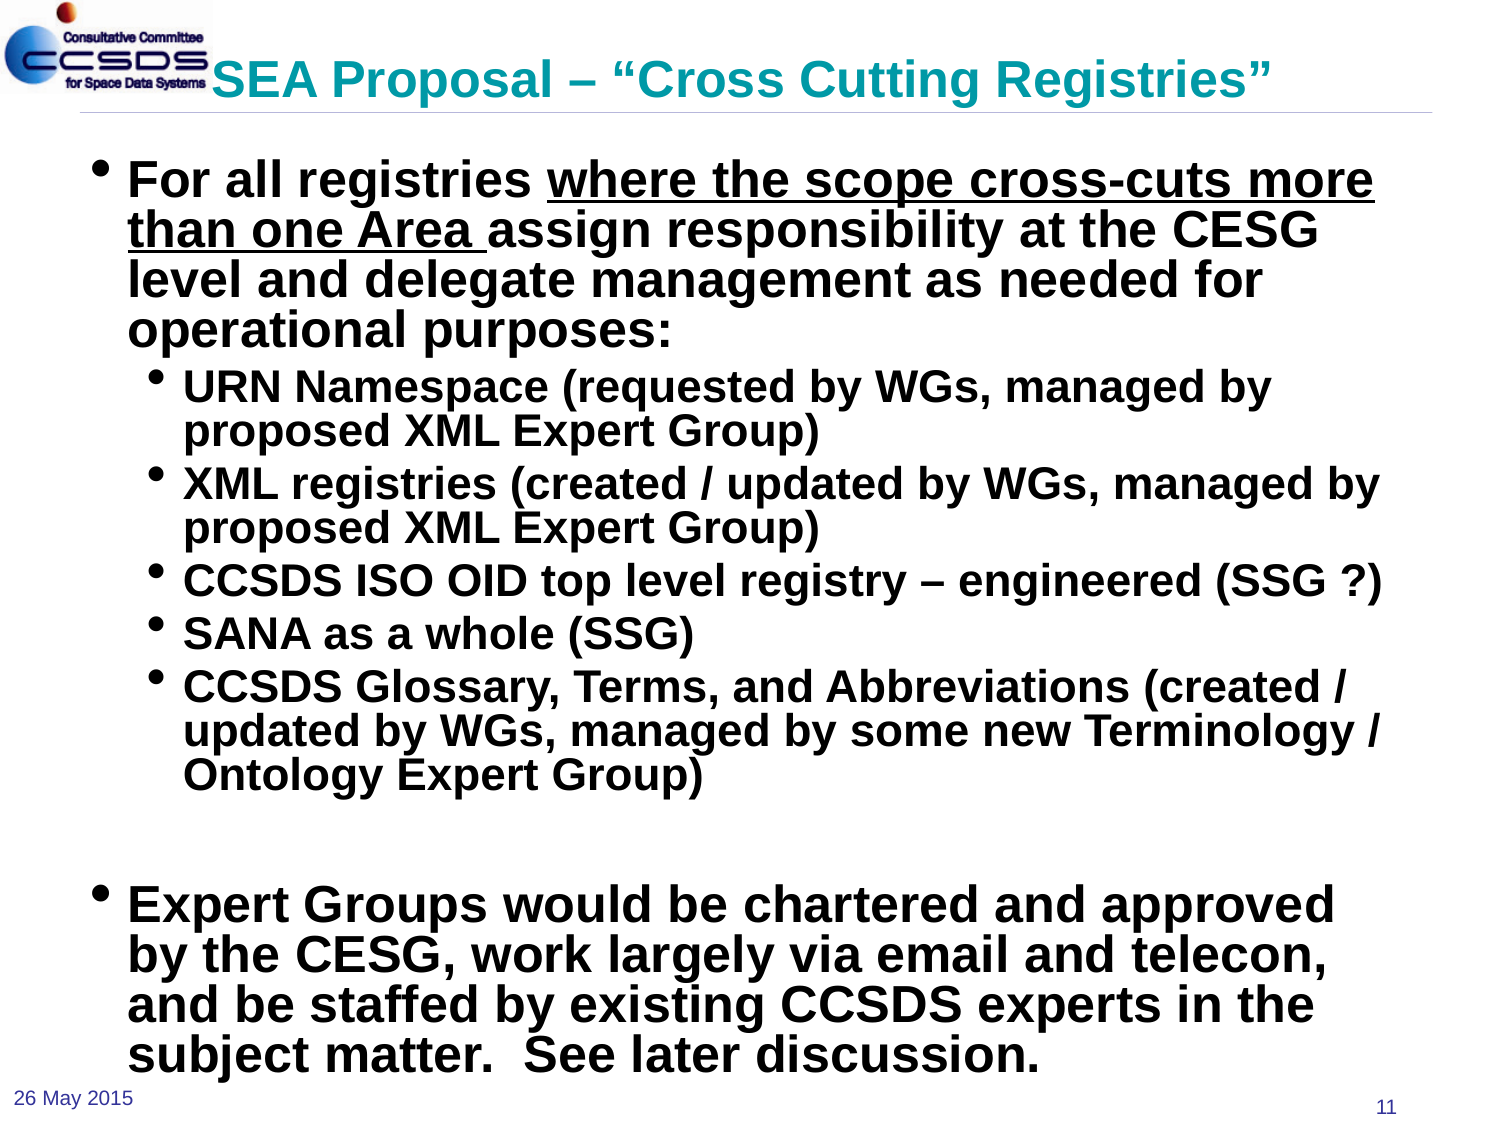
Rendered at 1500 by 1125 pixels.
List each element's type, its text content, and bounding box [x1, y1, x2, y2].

picture [0, 0, 213, 94]
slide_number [0, 1074, 285, 1120]
list For all registries where the scope cross-cuts more than one Area assign responsibility at the CESG level and delegate management as needed for operational purposes: URN Namespace (requested by WGs, managed by proposed XML Expert Group) XML registries (created / updated by WGs, managed by proposed XML Expert Group) CCSDS ISO OID top level registry – engineered (SSG ?) SANA as a whole (SSG) CCSDS Glossary, Terms, and Abbreviations (created / updated by WGs, managed by some new Terminology / Ontology Expert Group) Expert Groups would be chartered and approved by the CESG, work largely via email and telecon, and be staffed by existing CCSDS experts in the subject matter. See later discussion. [75, 149, 1425, 1038]
title SEA Proposal – “Cross Cutting Registries” [75, 45, 1425, 149]
